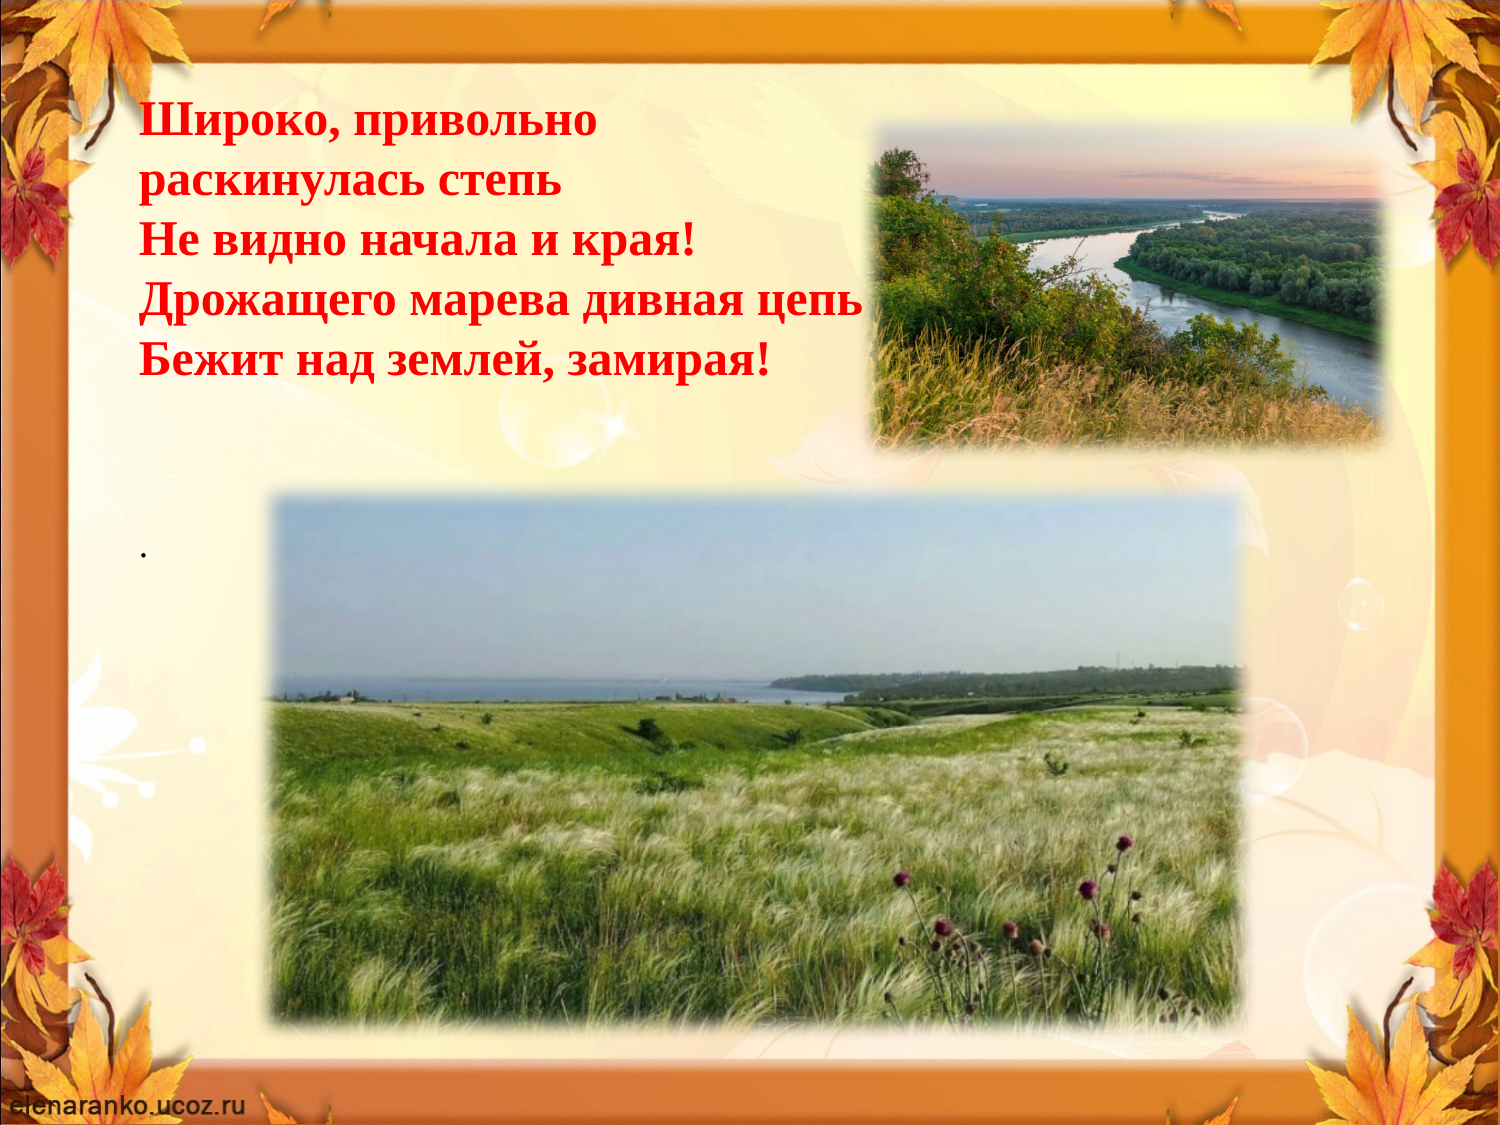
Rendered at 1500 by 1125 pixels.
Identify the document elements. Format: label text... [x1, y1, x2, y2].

picture [0, 0, 1500, 1125]
text_box Широко, привольно раскинулась степь Не видно начала и края! Дрожащего марева дивная цепь Бежит над землей, замирая! . [123, 78, 880, 573]
